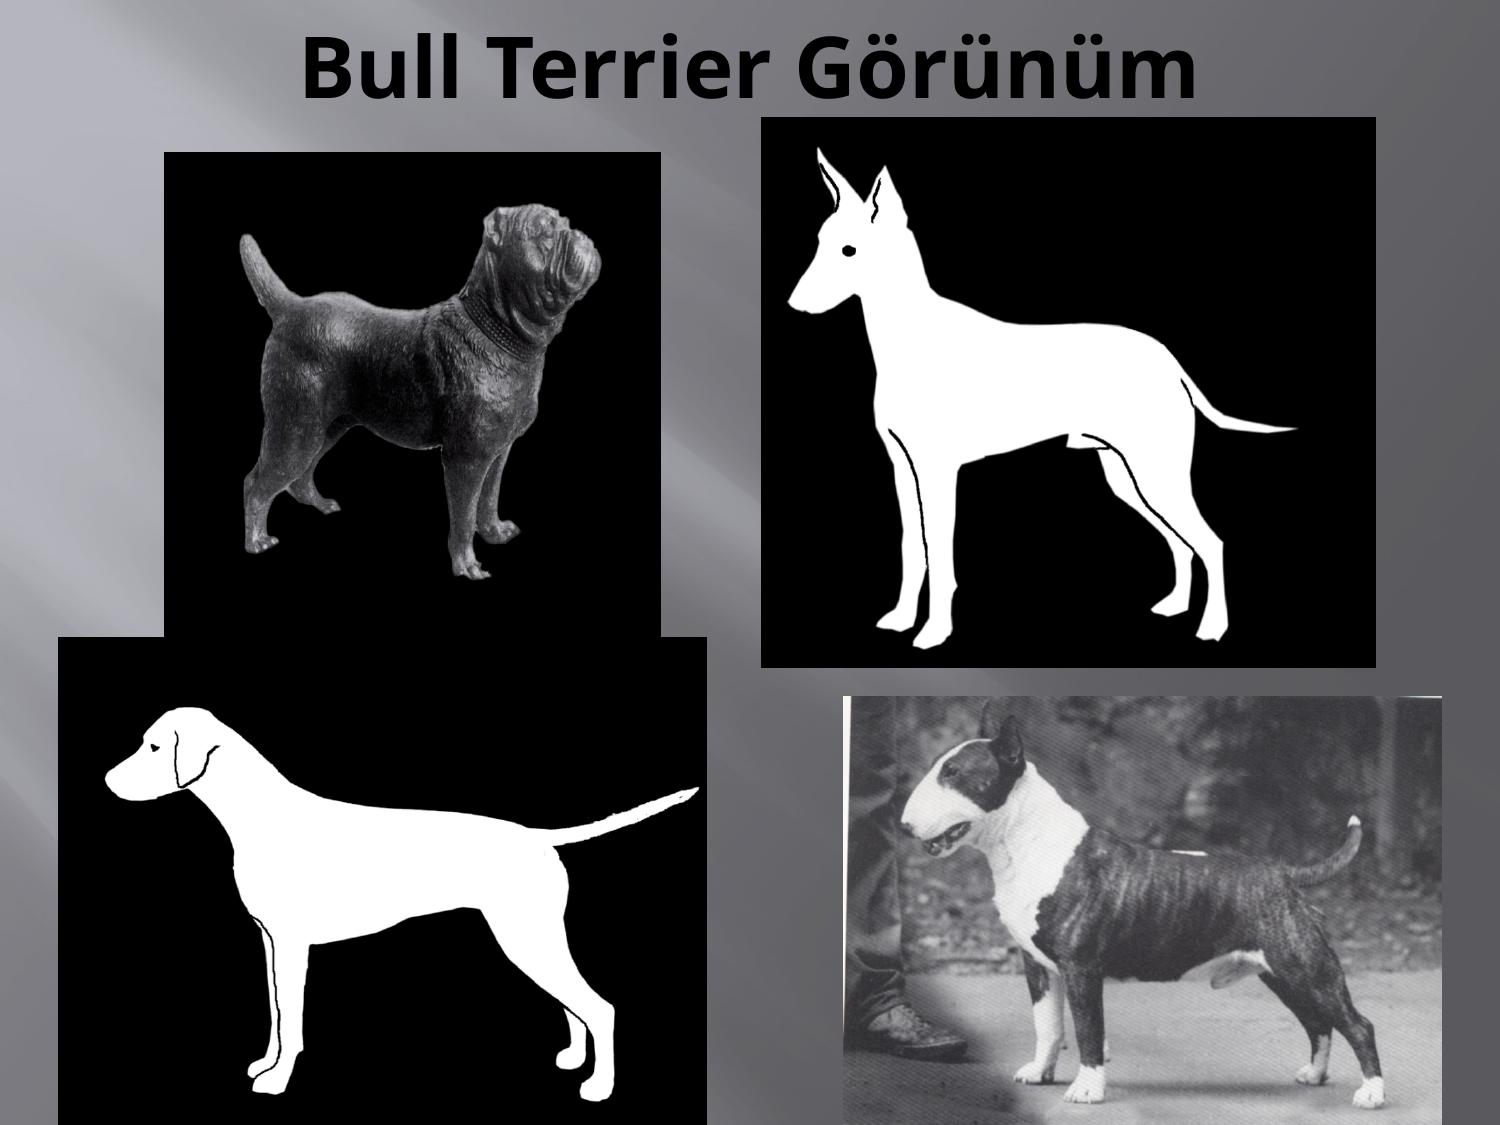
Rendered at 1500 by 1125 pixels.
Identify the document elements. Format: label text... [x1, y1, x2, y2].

picture [58, 152, 707, 1125]
title Bull Terrier Görünüm [75, 0, 1425, 129]
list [761, 116, 1376, 669]
picture [843, 696, 1442, 1125]
